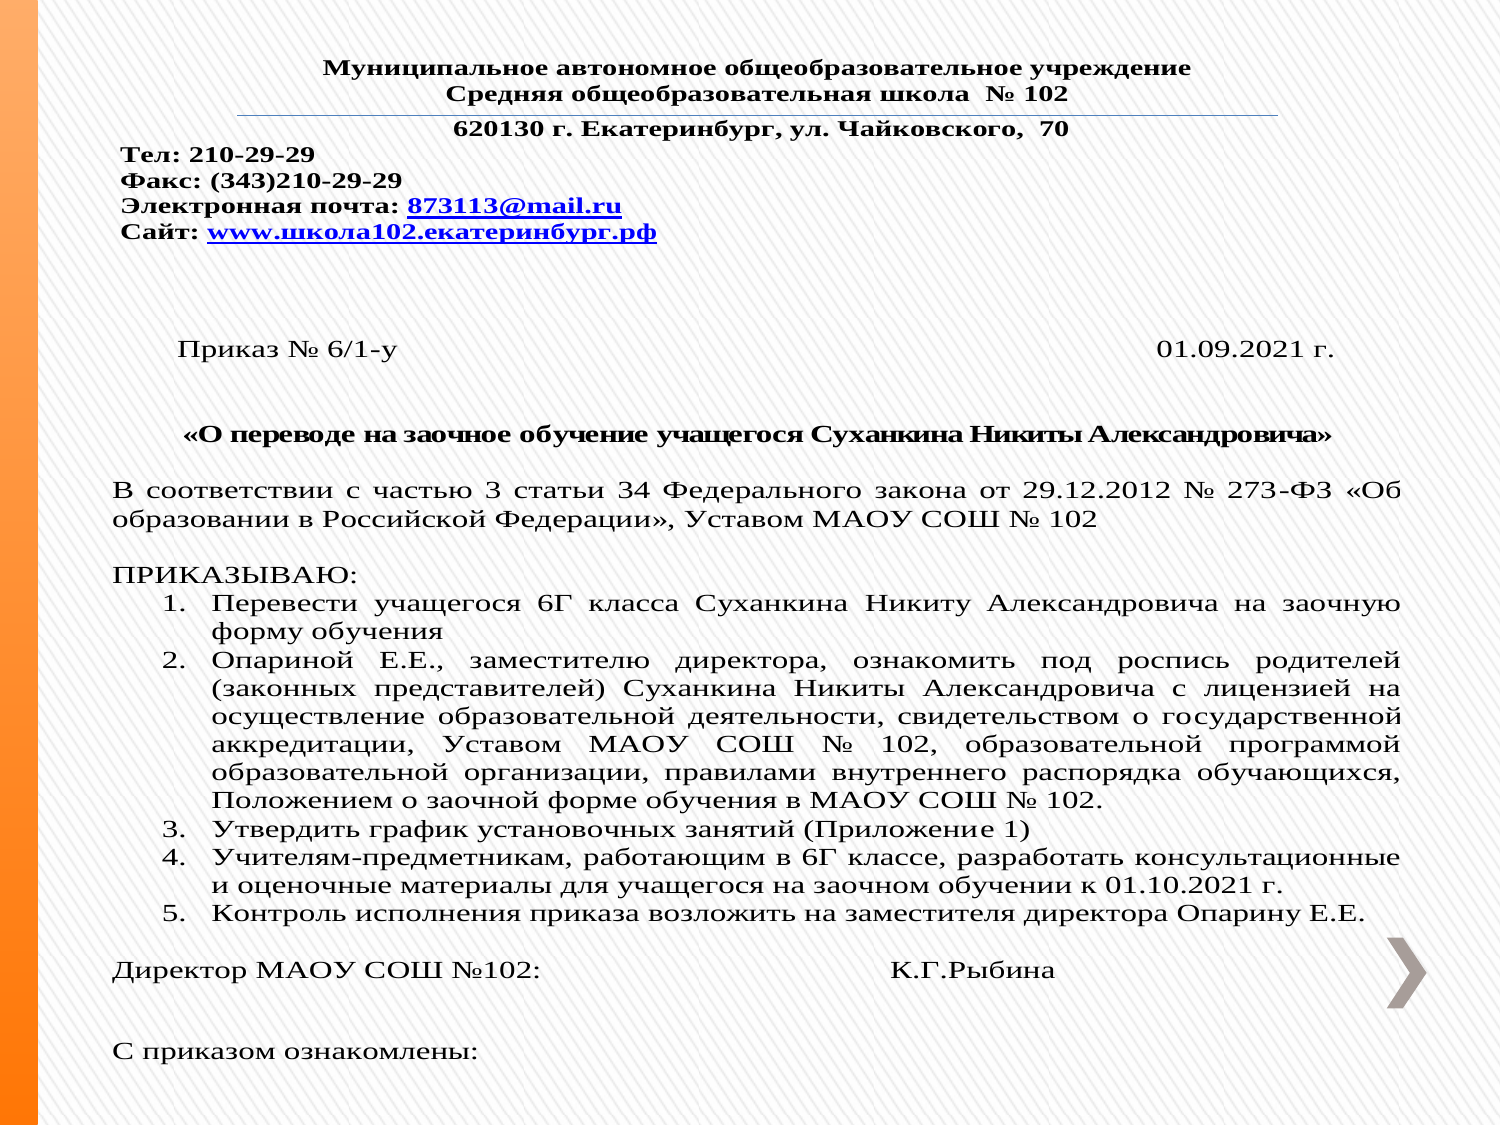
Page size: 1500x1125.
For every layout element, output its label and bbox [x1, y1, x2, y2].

table_cell [0, 281, 37, 285]
picture [111, 54, 1400, 1092]
